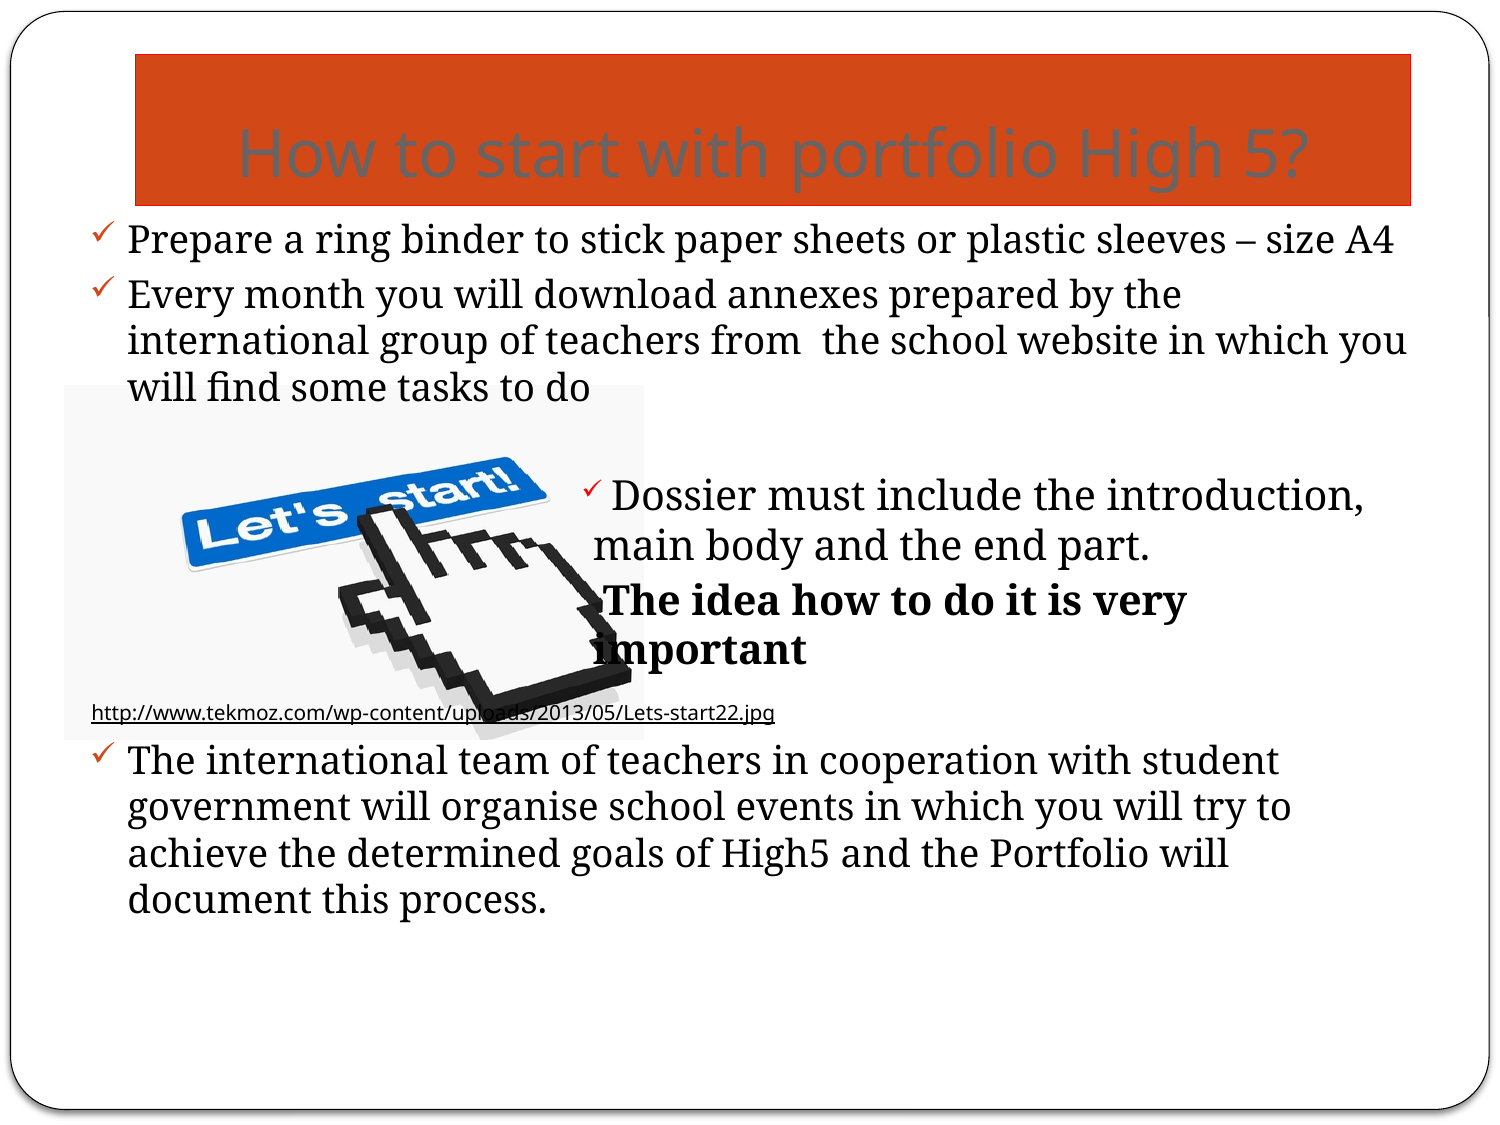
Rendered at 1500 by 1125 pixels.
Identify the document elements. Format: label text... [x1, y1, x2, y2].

title How to start with portfolio High 5? [135, 54, 1411, 206]
list Prepare a ring binder to stick paper sheets or plastic sleeves – size A4 Every month you will download annexes prepared by the international group of teachers from the school website in which you will find some tasks to do Dossier must include the introduction, main body and the end part. The idea how to do it is very important The international team of teachers in cooperation with student government will organise school events in which you will try to achieve the determined goals of High5 and the Portfolio will document this process. [75, 208, 1425, 1005]
text_box http://www.tekmoz.com/wp-content/uploads/2013/05/Lets-start22.jpg [650, 692, 827, 736]
picture [64, 385, 644, 740]
